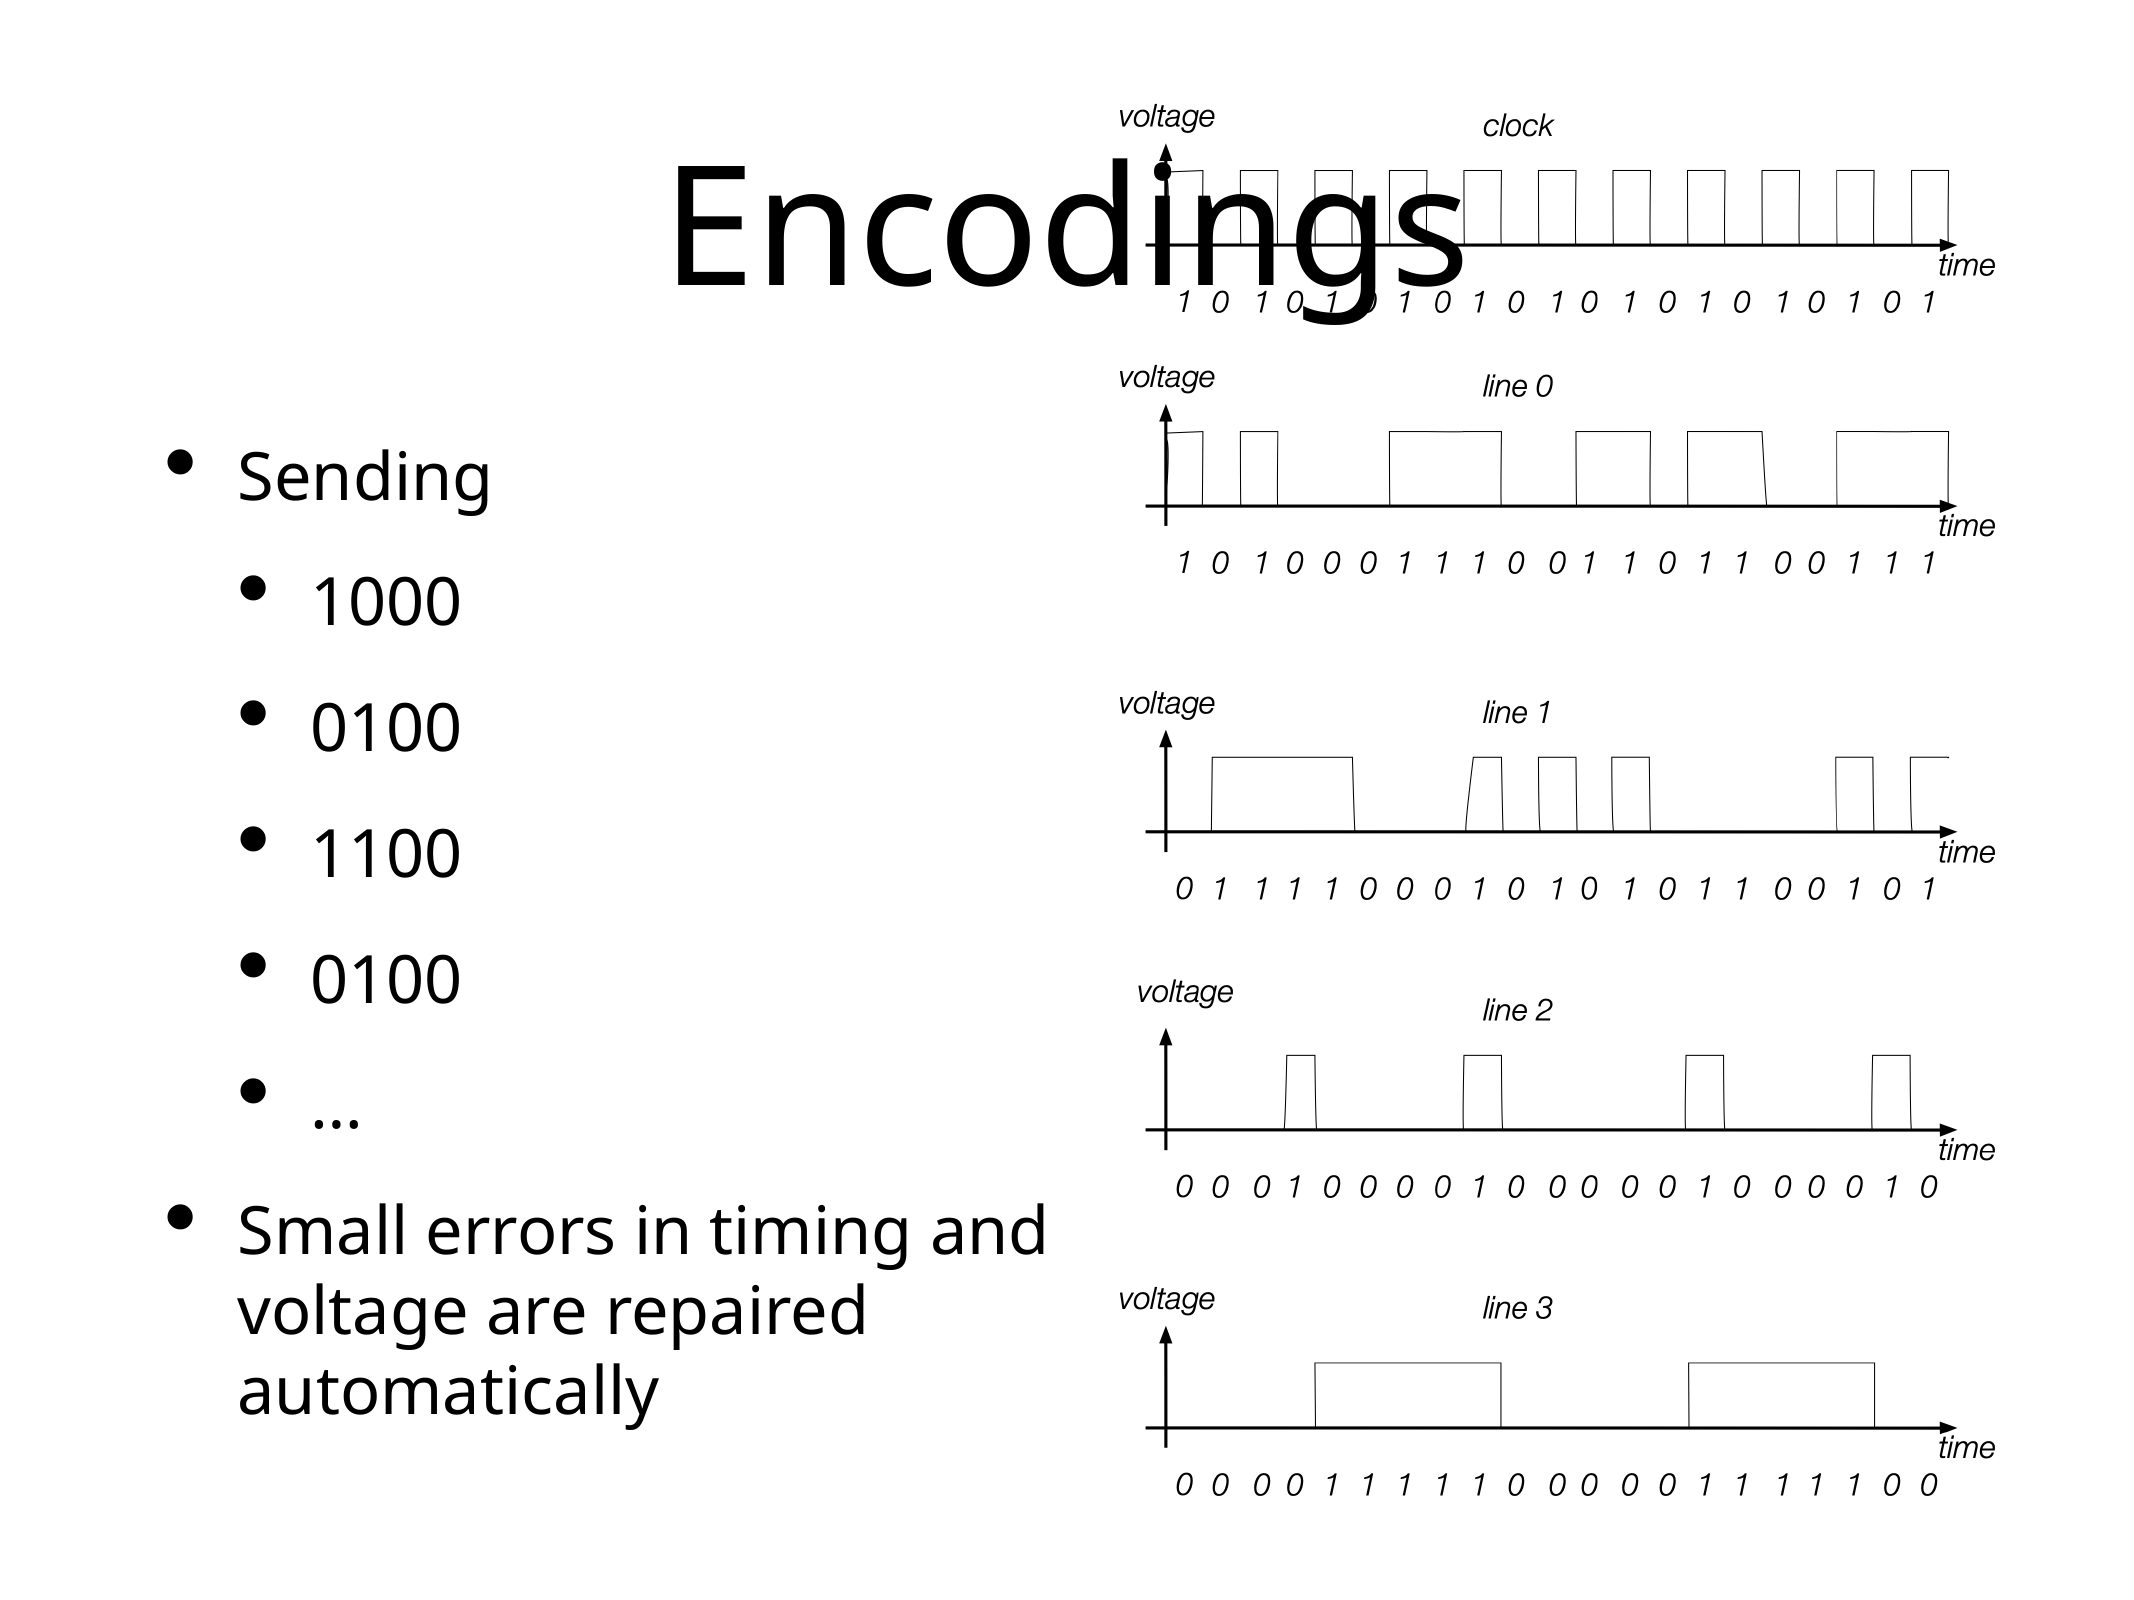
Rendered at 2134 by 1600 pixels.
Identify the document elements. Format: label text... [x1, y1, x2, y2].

title Encodings [155, 41, 1978, 397]
picture [1119, 96, 1996, 1504]
list Sending 1000 0100 1100 0100 … Small errors in timing and voltage are repaired automatically [155, 424, 1068, 1457]
